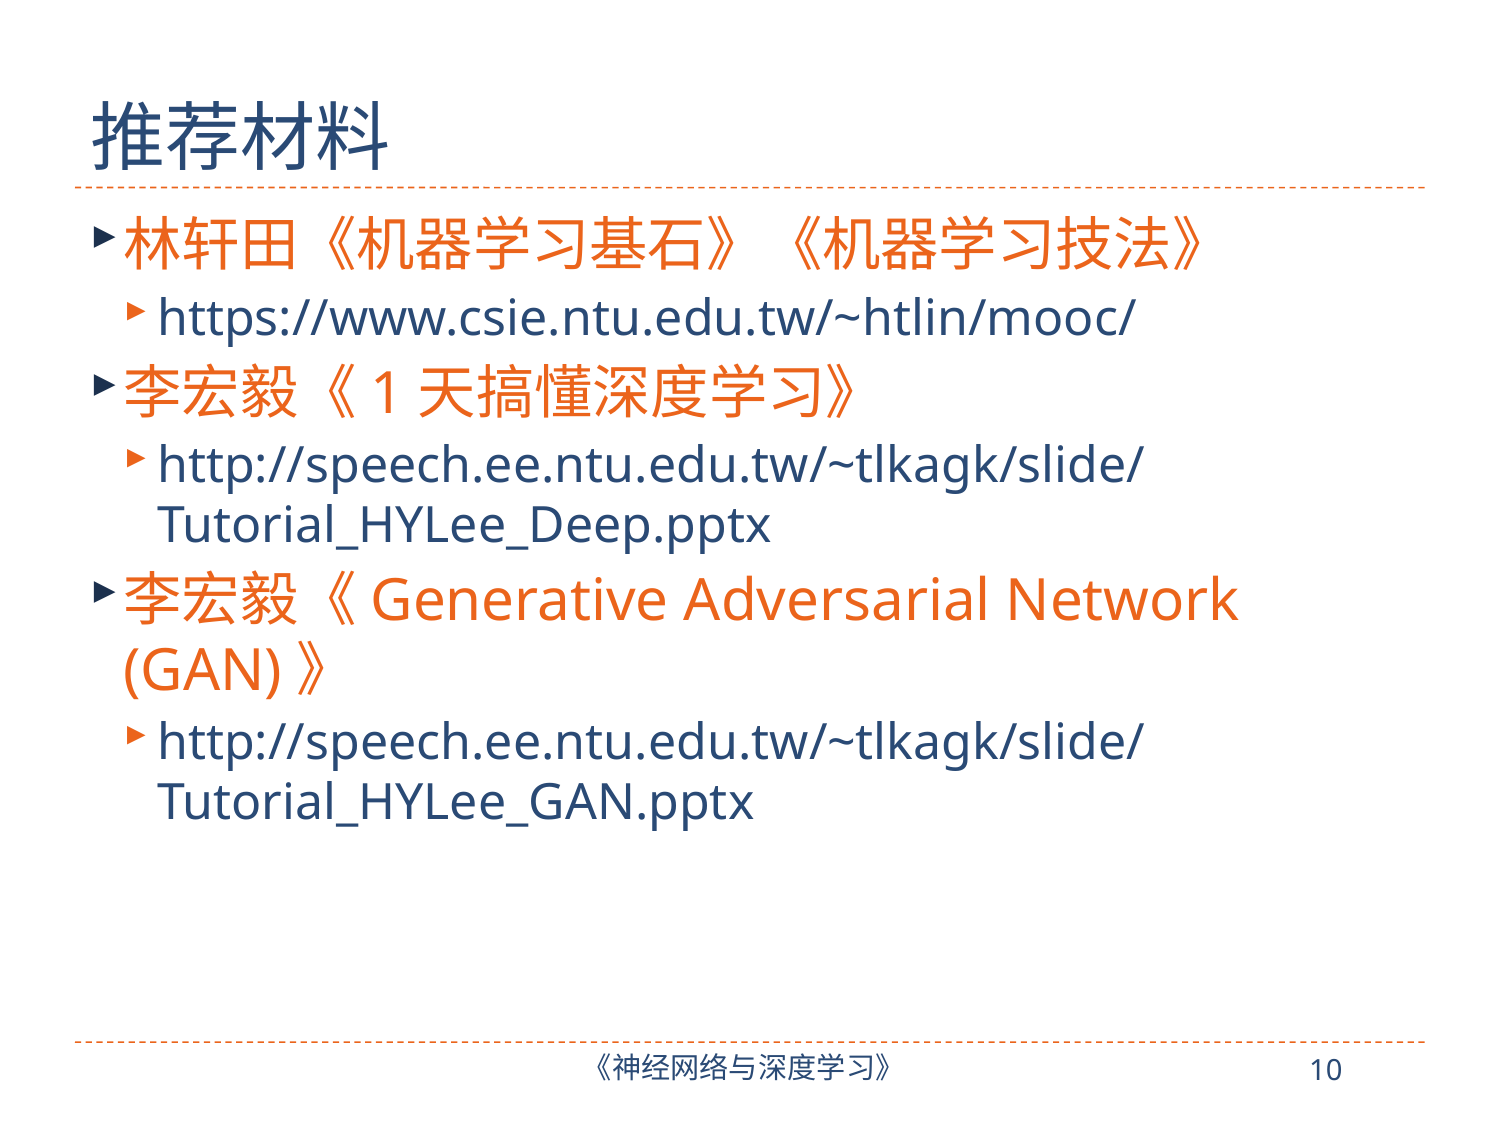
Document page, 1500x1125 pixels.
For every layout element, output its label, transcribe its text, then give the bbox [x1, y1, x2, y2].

title 推荐材料 [75, 24, 1425, 188]
list 林轩田《机器学习基石》《机器学习技法》 https://www.csie.ntu.edu.tw/~htlin/mooc/ 李宏毅《1天搞懂深度学习》 http://speech.ee.ntu.edu.tw/~tlkagk/slide/Tutorial_HYLee_Deep.pptx 李宏毅《Generative Adversarial Network (GAN)》 http://speech.ee.ntu.edu.tw/~tlkagk/slide/Tutorial_HYLee_GAN.pptx [75, 200, 1425, 1010]
